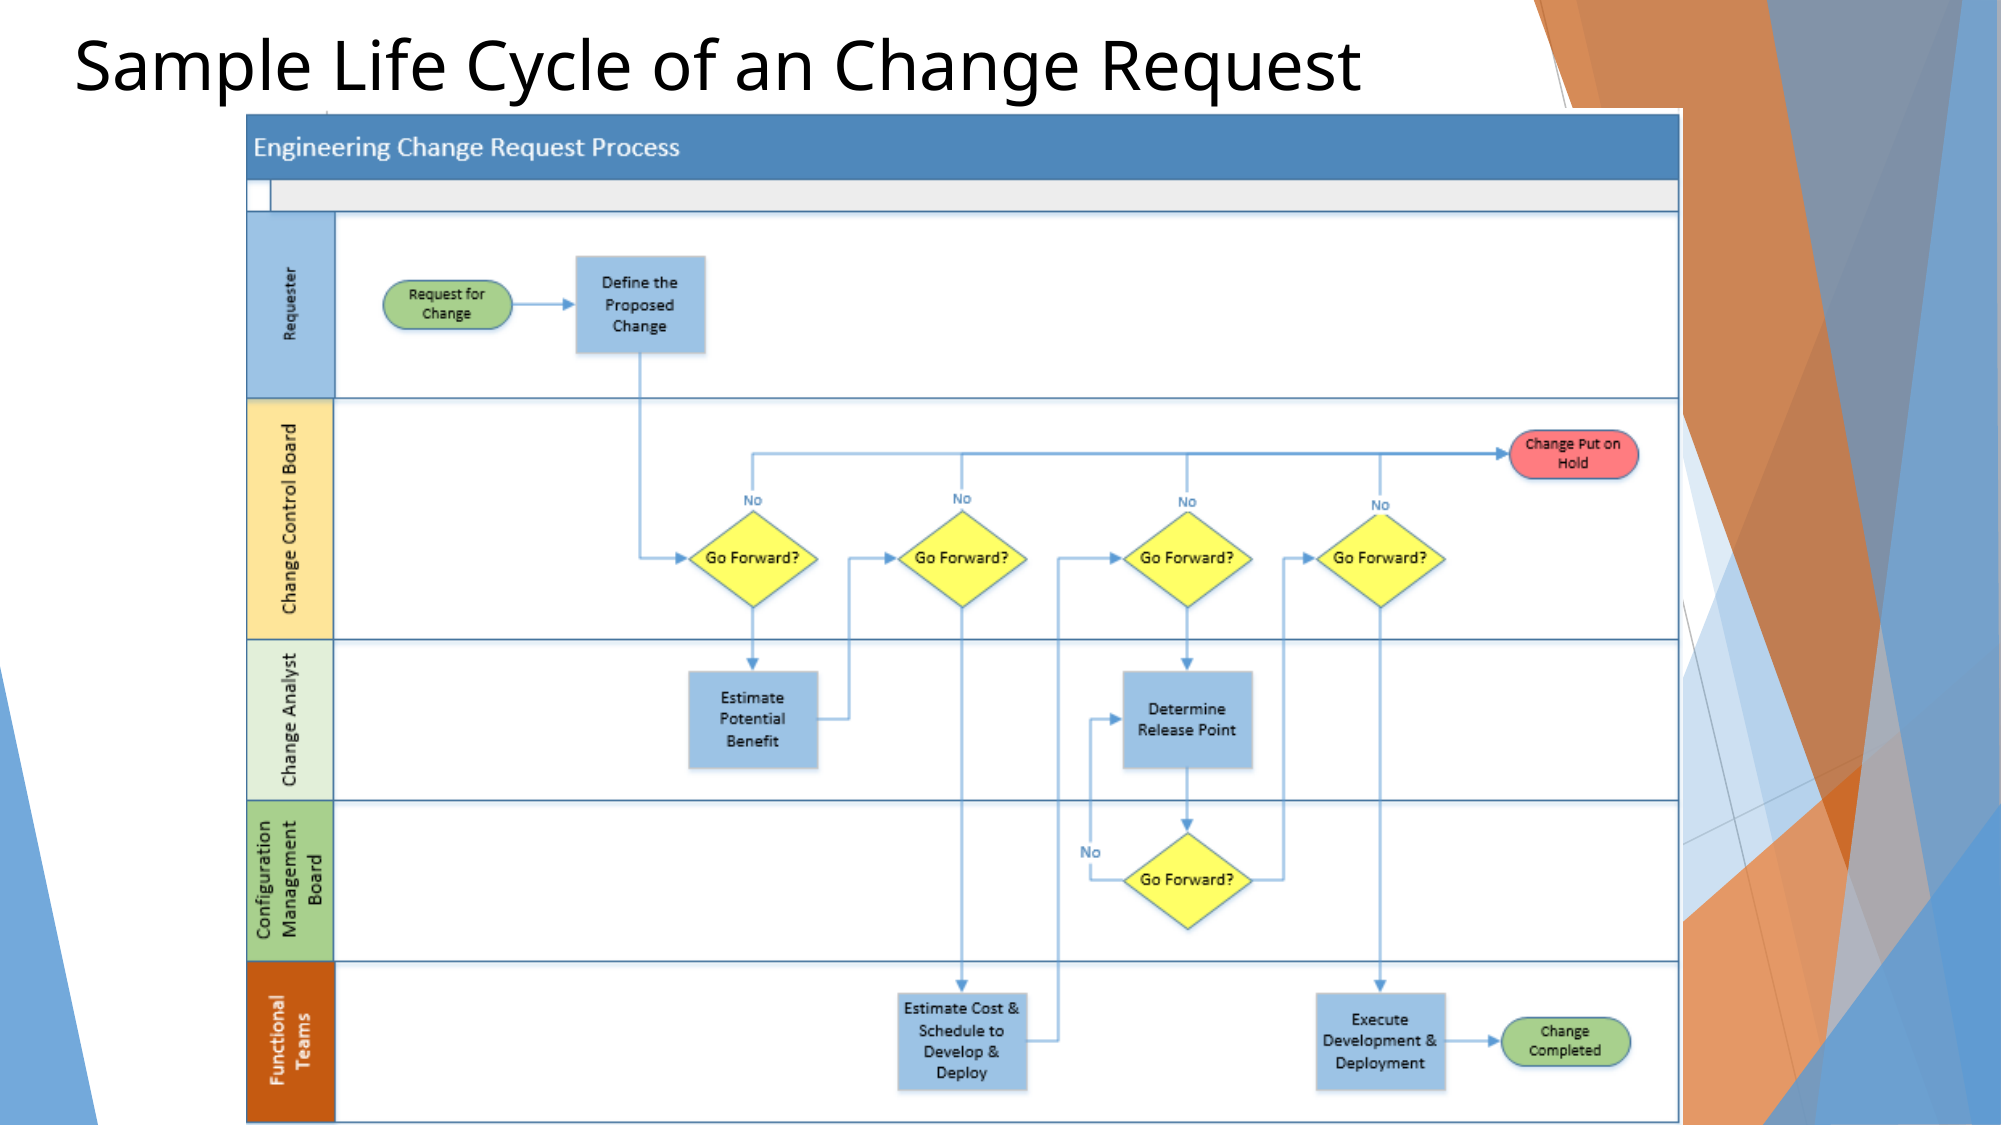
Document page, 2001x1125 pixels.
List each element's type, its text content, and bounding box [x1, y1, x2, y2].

title Sample Life Cycle of an Change Request [59, 28, 1785, 109]
picture [246, 108, 1683, 1125]
